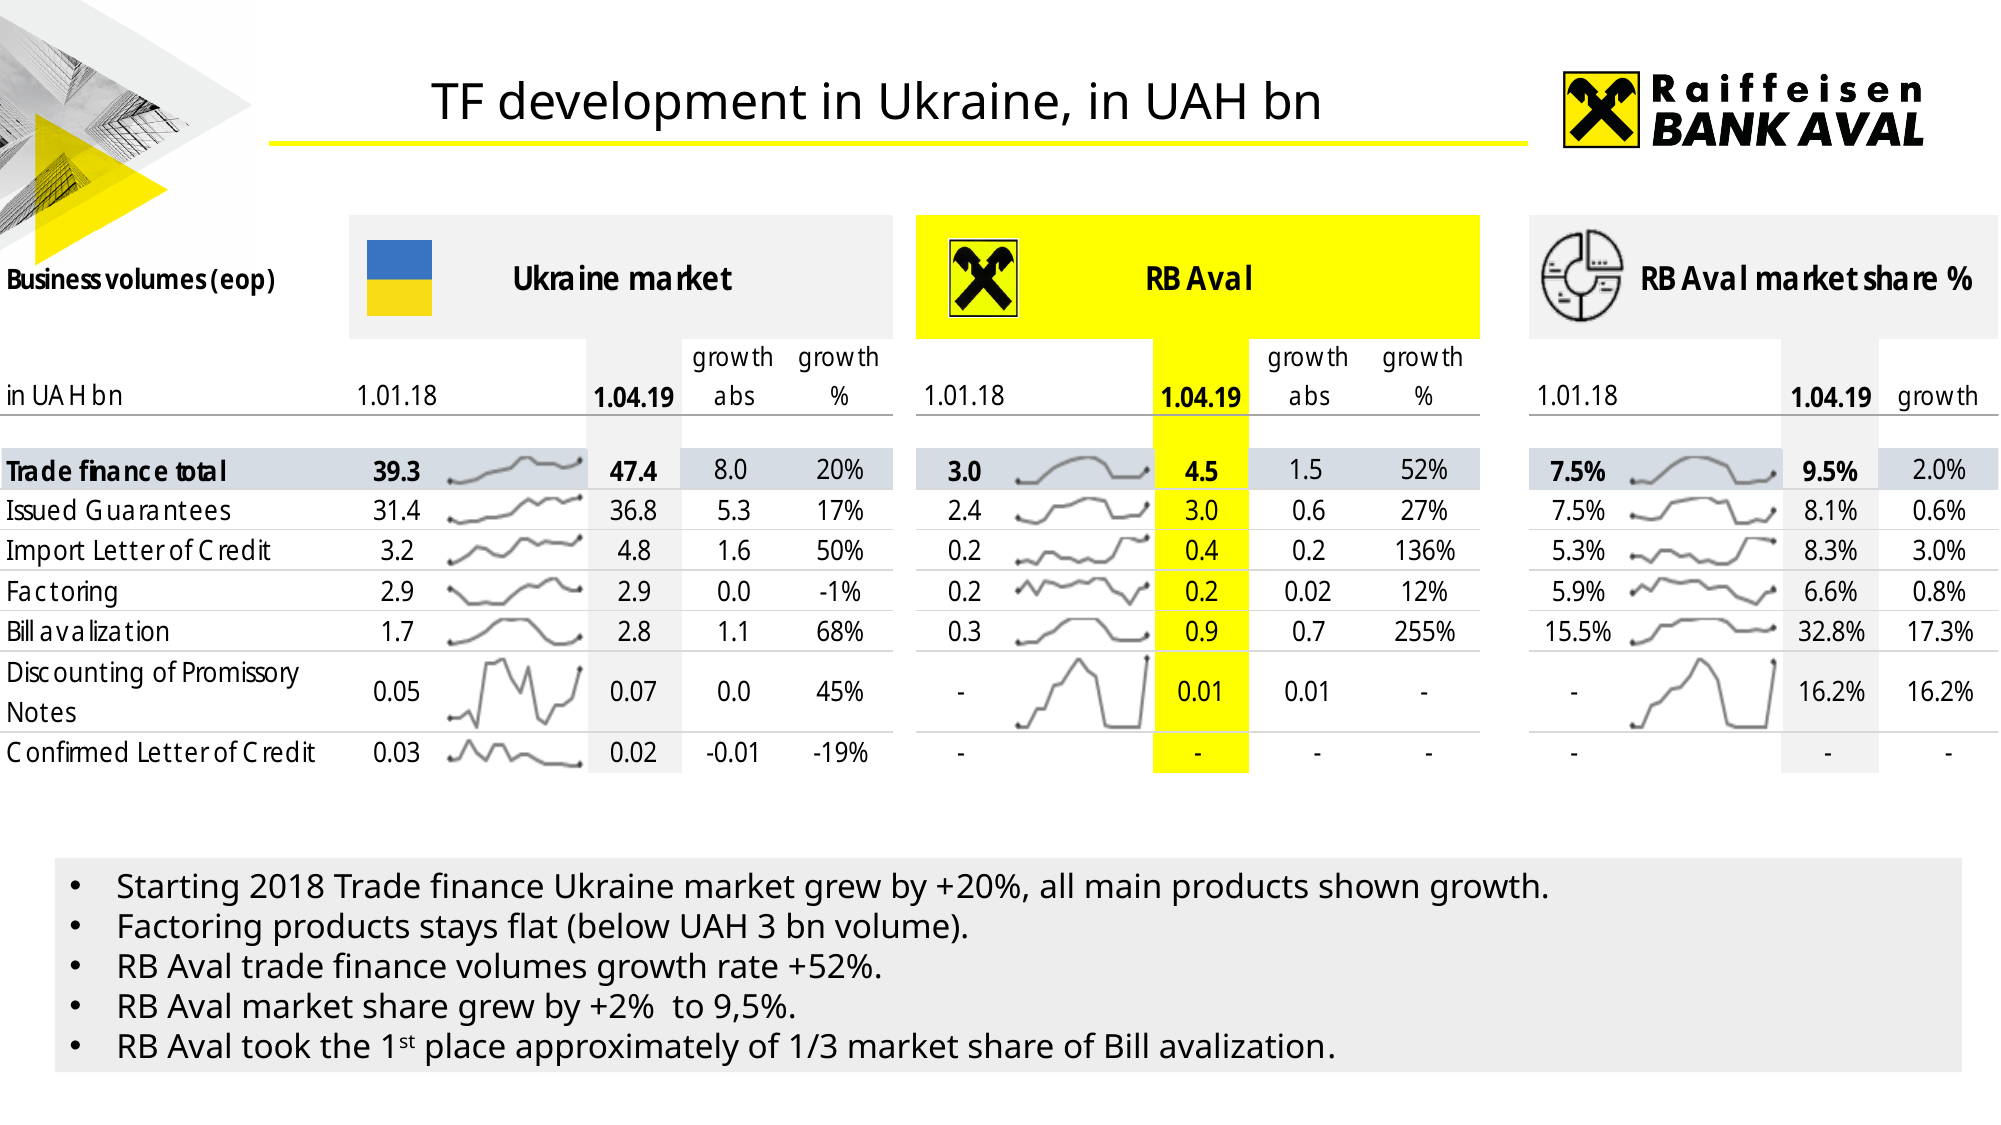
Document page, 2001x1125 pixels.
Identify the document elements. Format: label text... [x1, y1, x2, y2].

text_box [0, 213, 2000, 806]
text_box TF development in Ukraine, in UAH bn [416, 62, 1340, 138]
text_box Starting 2018 Trade finance Ukraine market grew by +20%, all main products shown growth. Factoring products stays flat (below UAH 3 bn volume). RB Aval trade finance volumes growth rate +52%. RB Aval market share grew by +2% to 9,5%. RB Aval took the 1st place approximately of 1/3 market share of Bill avalization. [54, 857, 1962, 1073]
picture [1496, 28, 1990, 191]
picture [0, 0, 254, 213]
